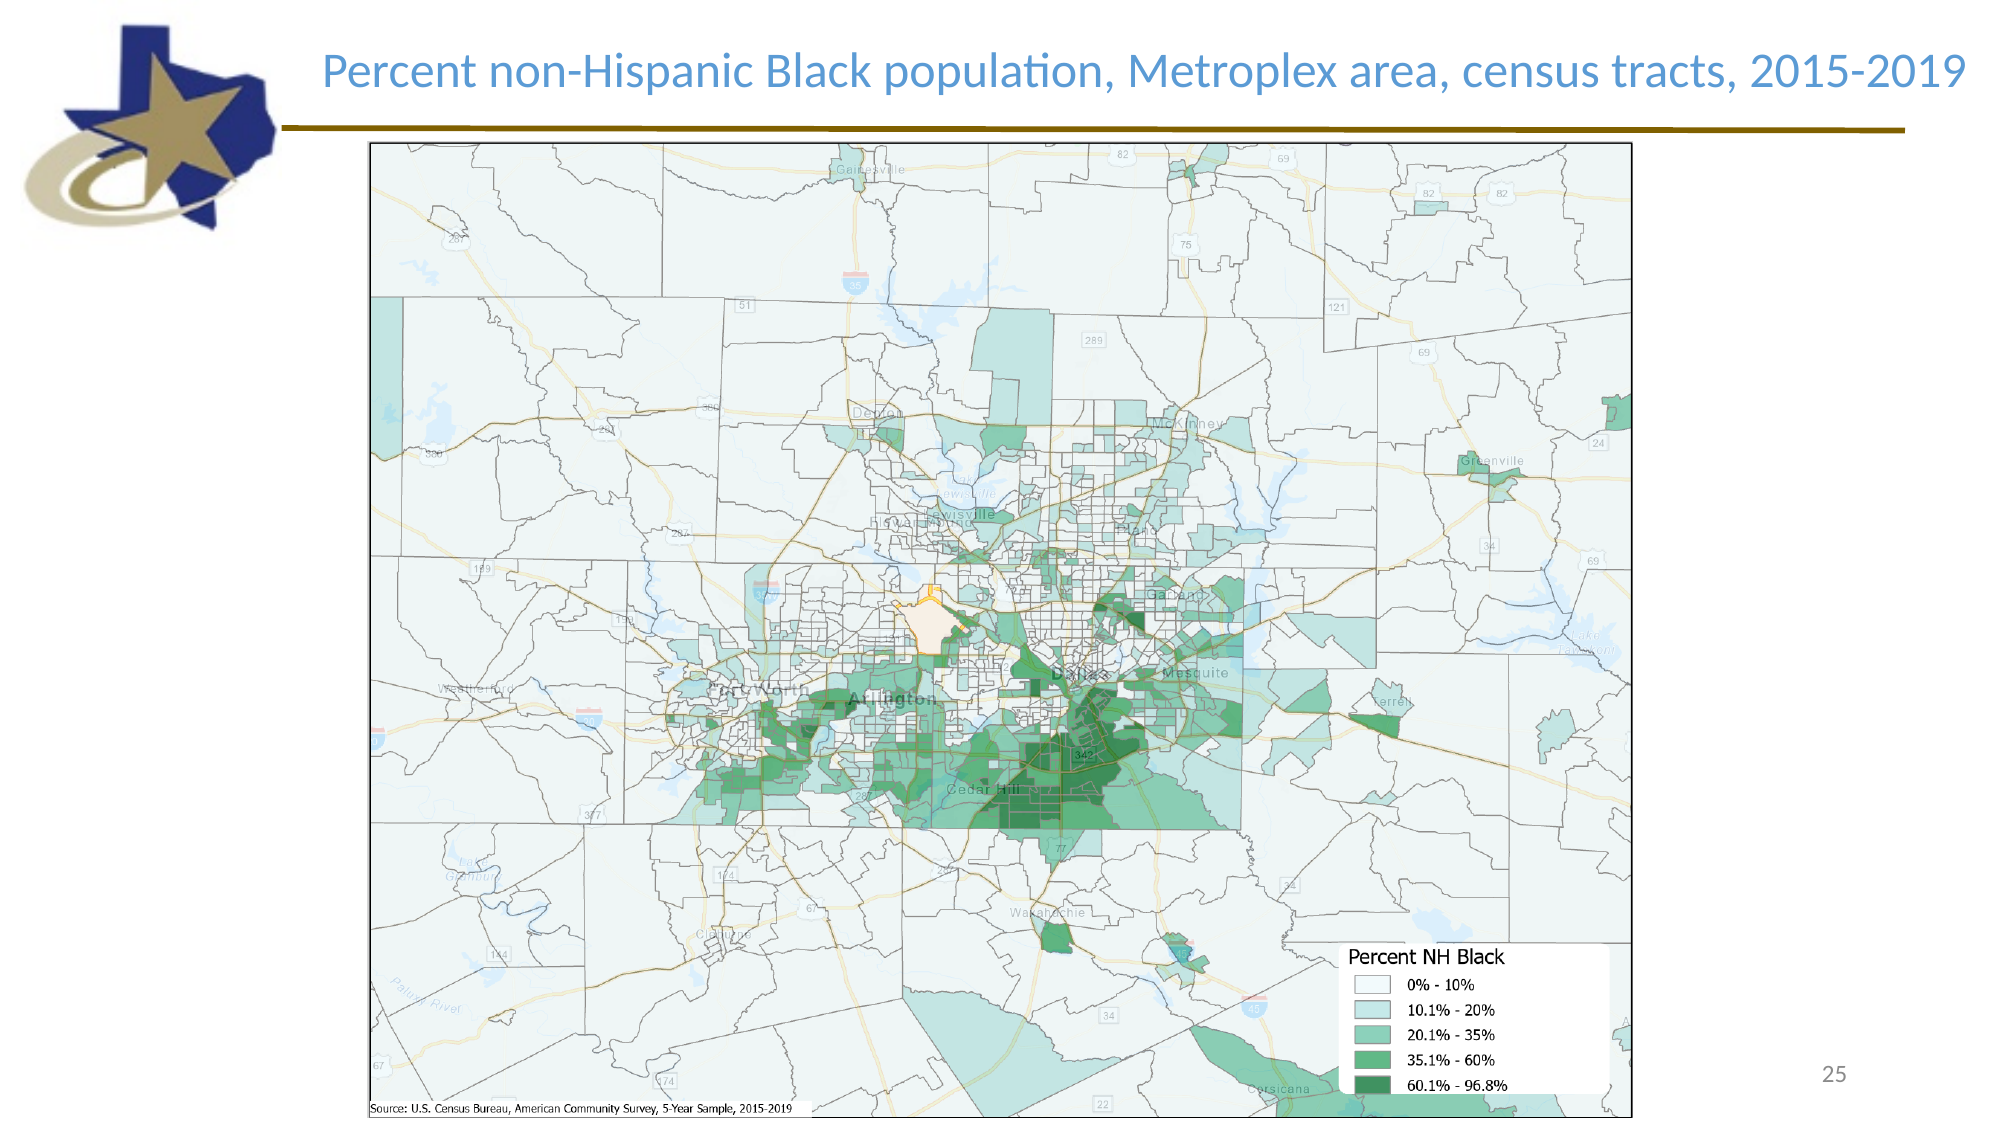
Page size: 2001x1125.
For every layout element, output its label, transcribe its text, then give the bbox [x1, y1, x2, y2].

picture [20, 0, 282, 261]
slide_number 25 [1633, 1042, 1863, 1103]
picture [367, 141, 1633, 1118]
text_box Percent non-Hispanic Black population, Metroplex area, census tracts, 2015-2019 [269, 0, 2000, 194]
